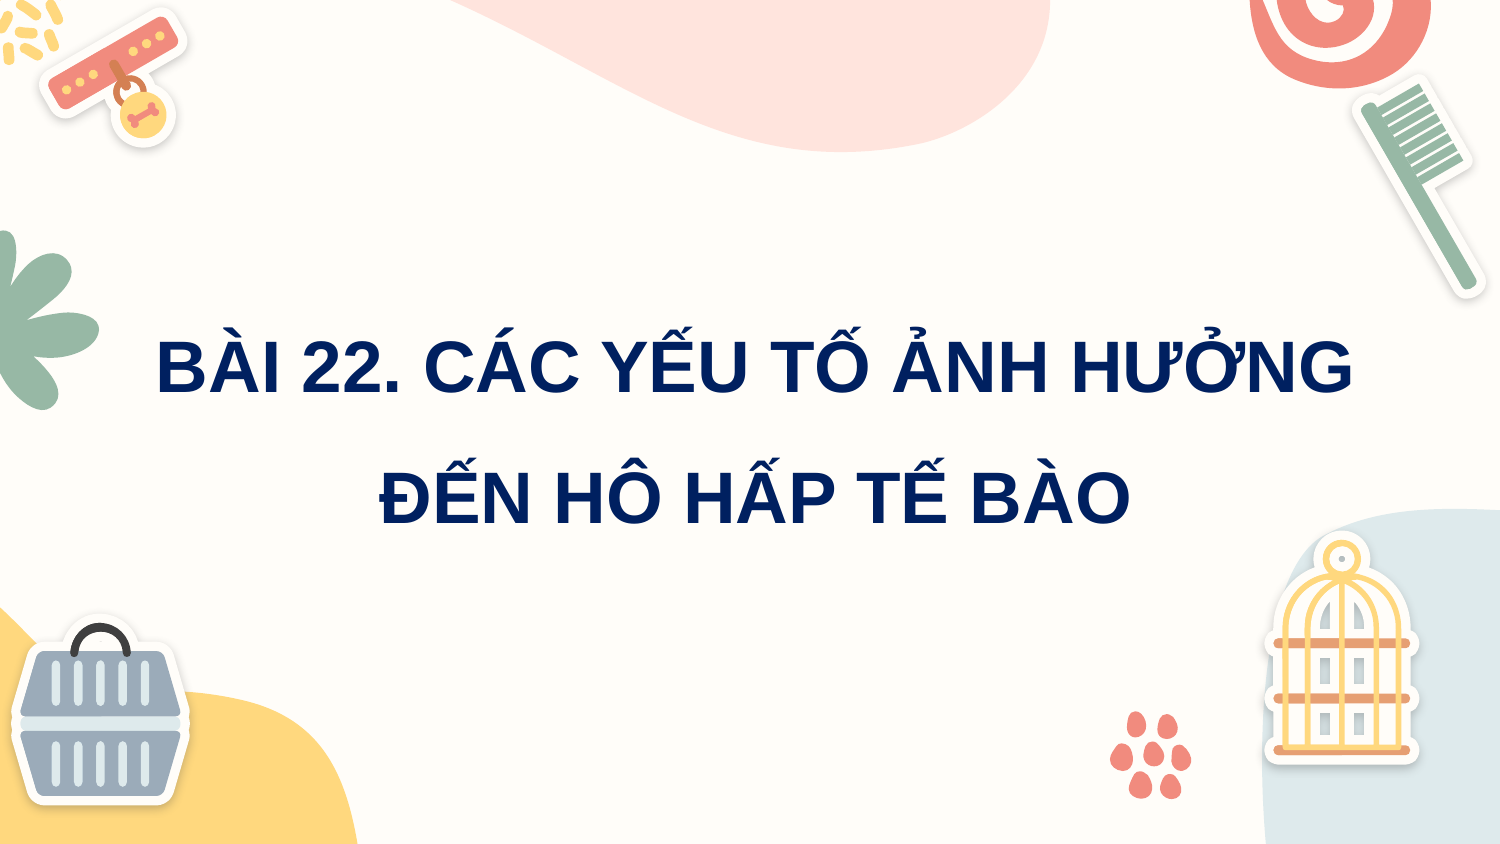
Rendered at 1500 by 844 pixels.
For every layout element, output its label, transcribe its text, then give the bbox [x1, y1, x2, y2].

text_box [19, 622, 182, 797]
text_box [1407, 77, 1473, 290]
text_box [1273, 539, 1411, 756]
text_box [61, 40, 199, 143]
text_box BÀI 22. CÁC YẾU TỐ ẢNH HƯỞNG ĐẾN HÔ HẤP TẾ BÀO [136, 268, 1376, 546]
